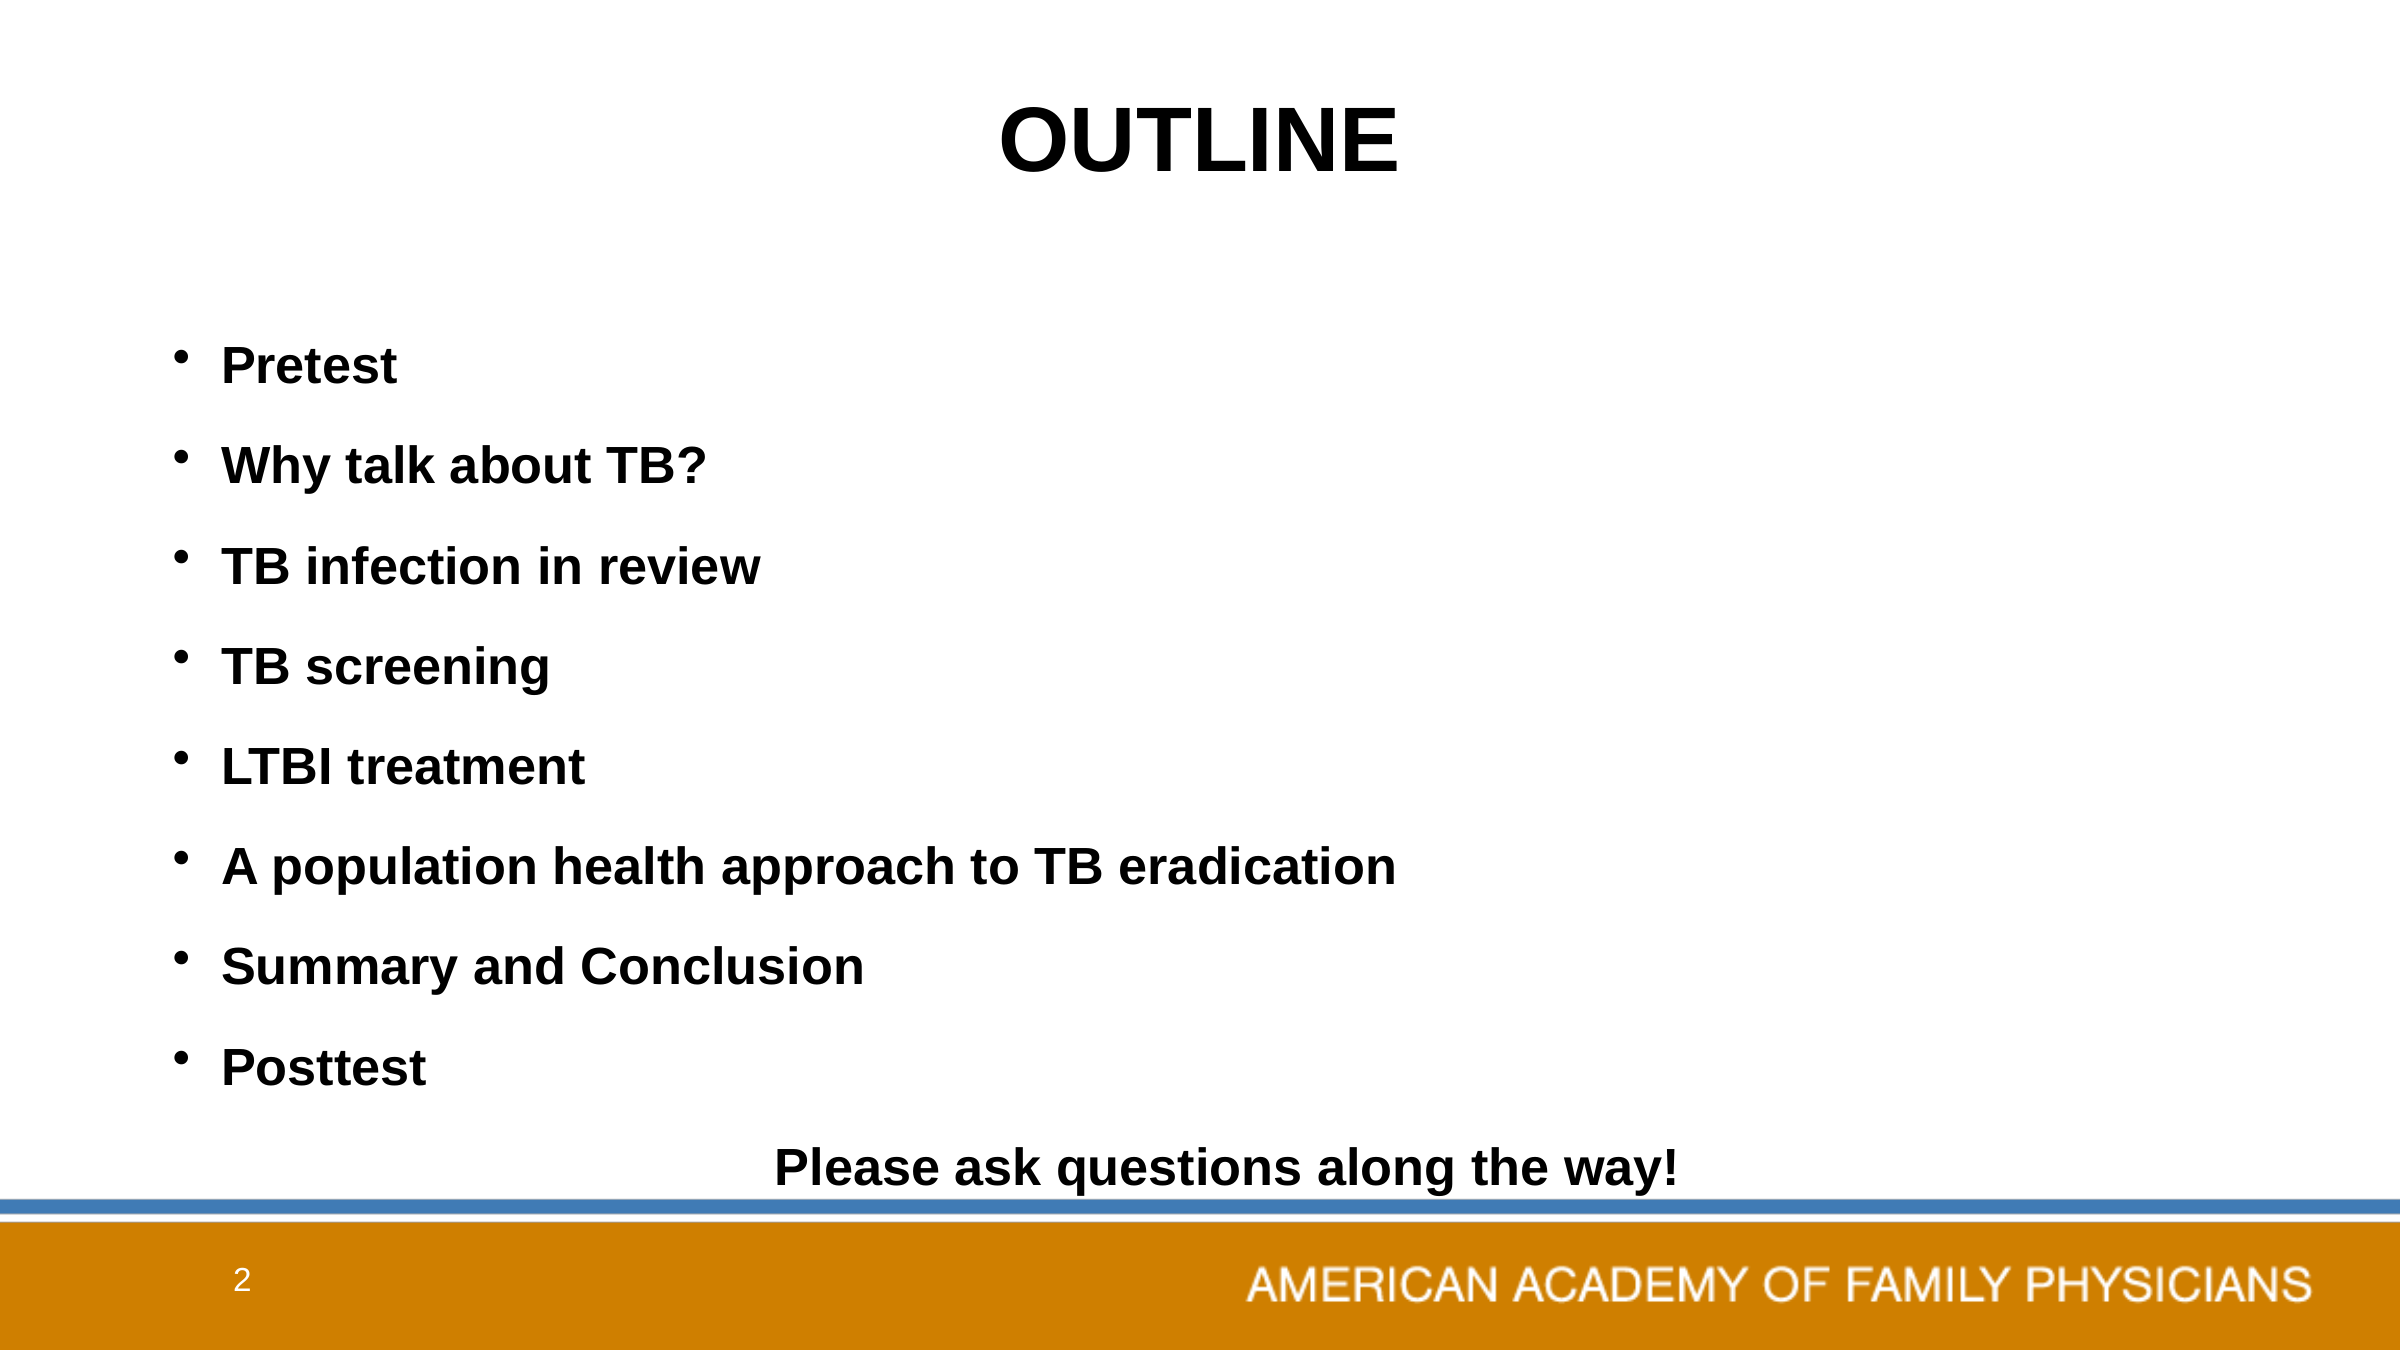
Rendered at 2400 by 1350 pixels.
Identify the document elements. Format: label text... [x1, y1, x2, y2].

slide_number 2 [222, 1252, 260, 1305]
picture [0, 0, 2400, 1350]
title OUTLINE [164, 71, 2236, 286]
list Pretest Why talk about TB? TB infection in review TB screening LTBI treatment A population health approach to TB eradication Summary and Conclusion Posttest Please ask questions along the way! [164, 286, 2292, 1214]
